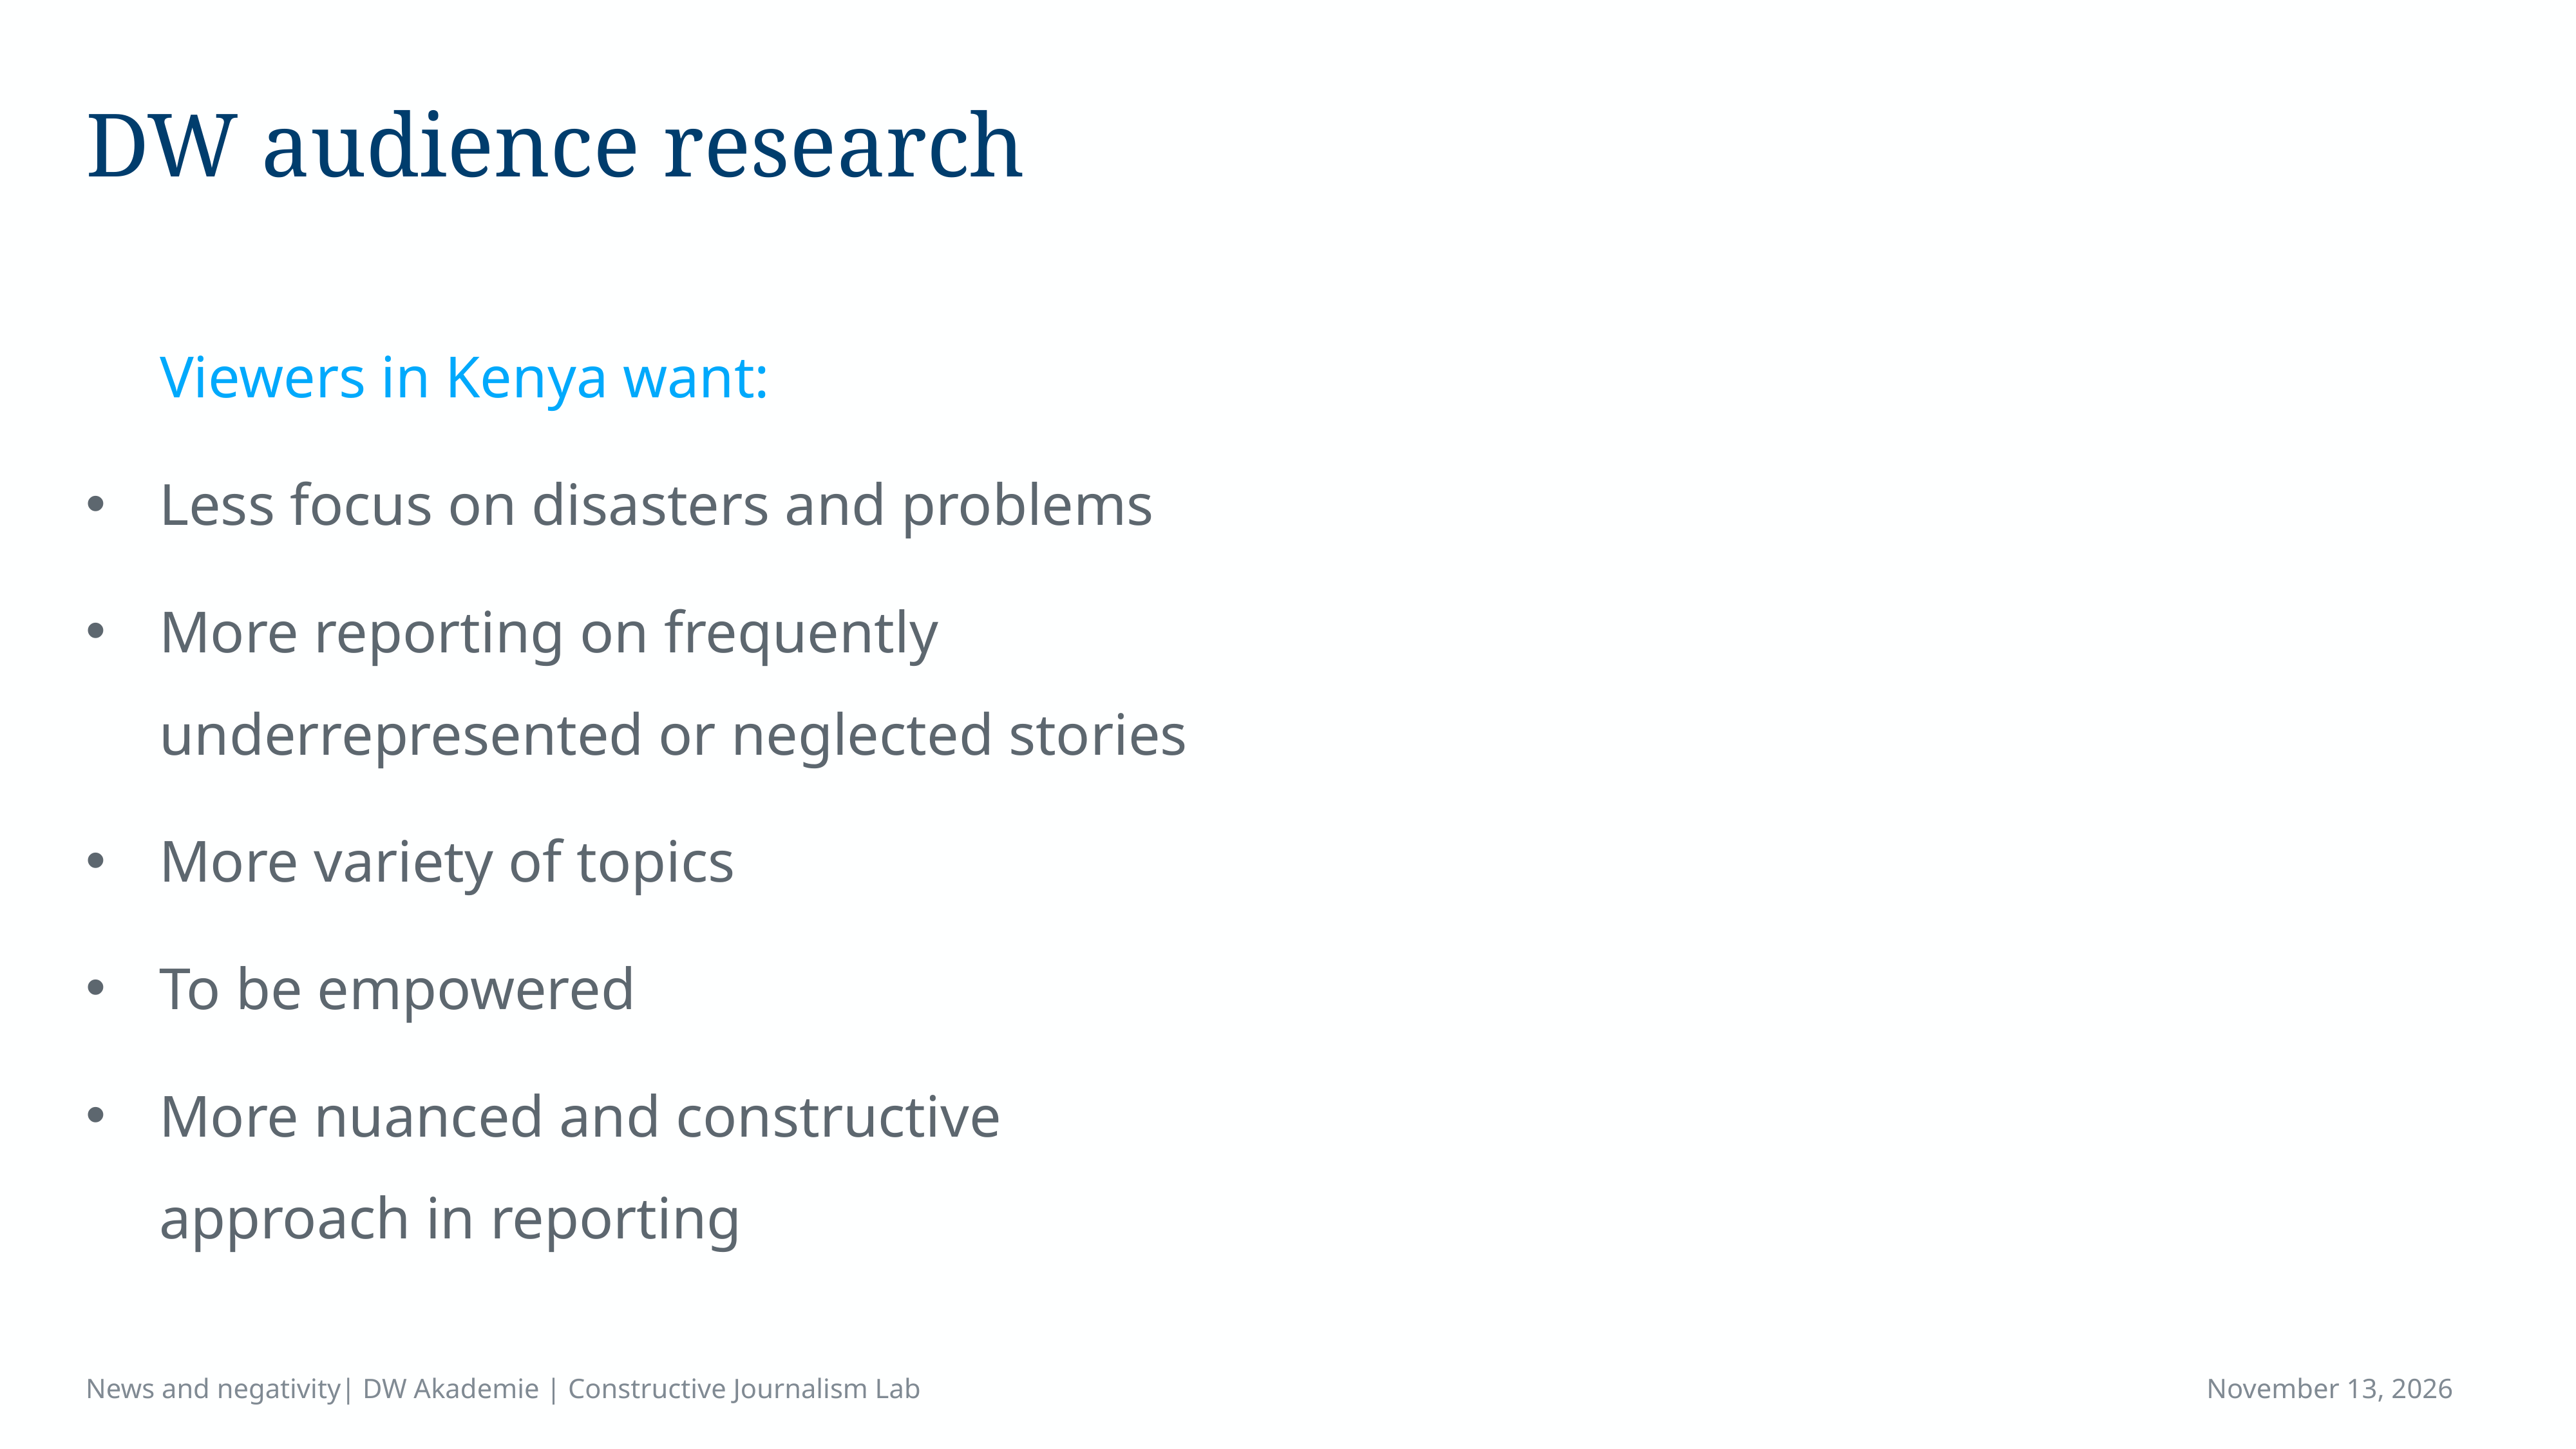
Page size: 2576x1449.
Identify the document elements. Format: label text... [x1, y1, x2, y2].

list Viewers in Kenya want: Less focus on disasters and problems More reporting on frequently underrepresented or neglected stories More variety of topics To be empowered More nuanced and constructive approach in reporting [76, 302, 1211, 1334]
title DW audience research [76, 76, 2463, 200]
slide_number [2006, 1359, 2463, 1421]
footer News and negativity| DW Akademie | Constructive Journalism Lab [76, 1359, 1584, 1421]
